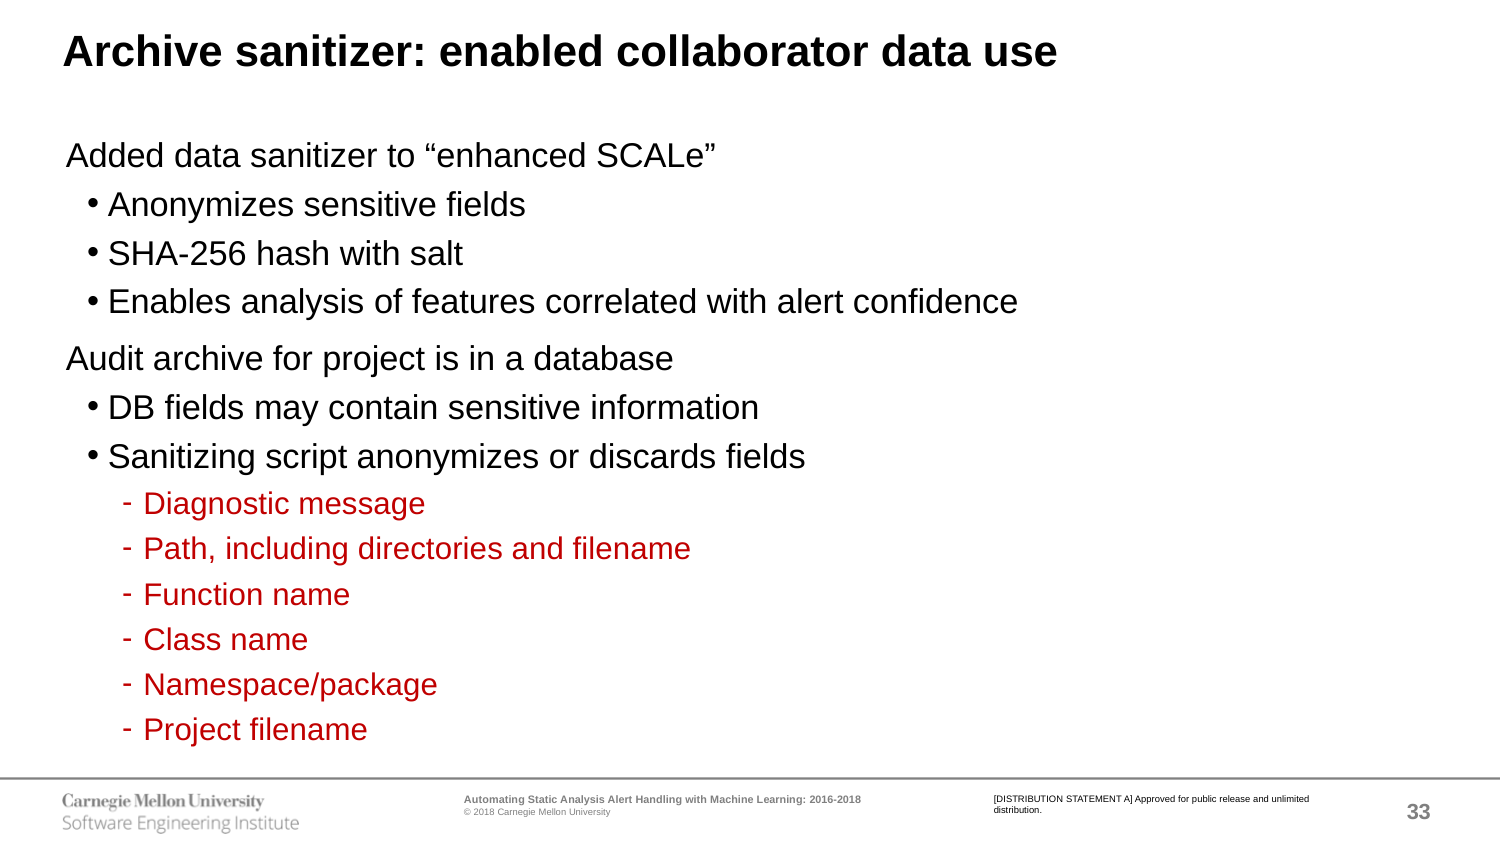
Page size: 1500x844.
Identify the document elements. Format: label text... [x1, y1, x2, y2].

list Added data sanitizer to “enhanced SCALe” Anonymizes sensitive fields SHA-256 hash with salt Enables analysis of features correlated with alert confidence Audit archive for project is in a database DB fields may contain sensitive information Sanitizing script anonymizes or discards fields Diagnostic message Path, including directories and filename Function name Class name Namespace/package Project filename [65, 133, 1431, 750]
title Archive sanitizer: enabled collaborator data use [62, 28, 1313, 118]
